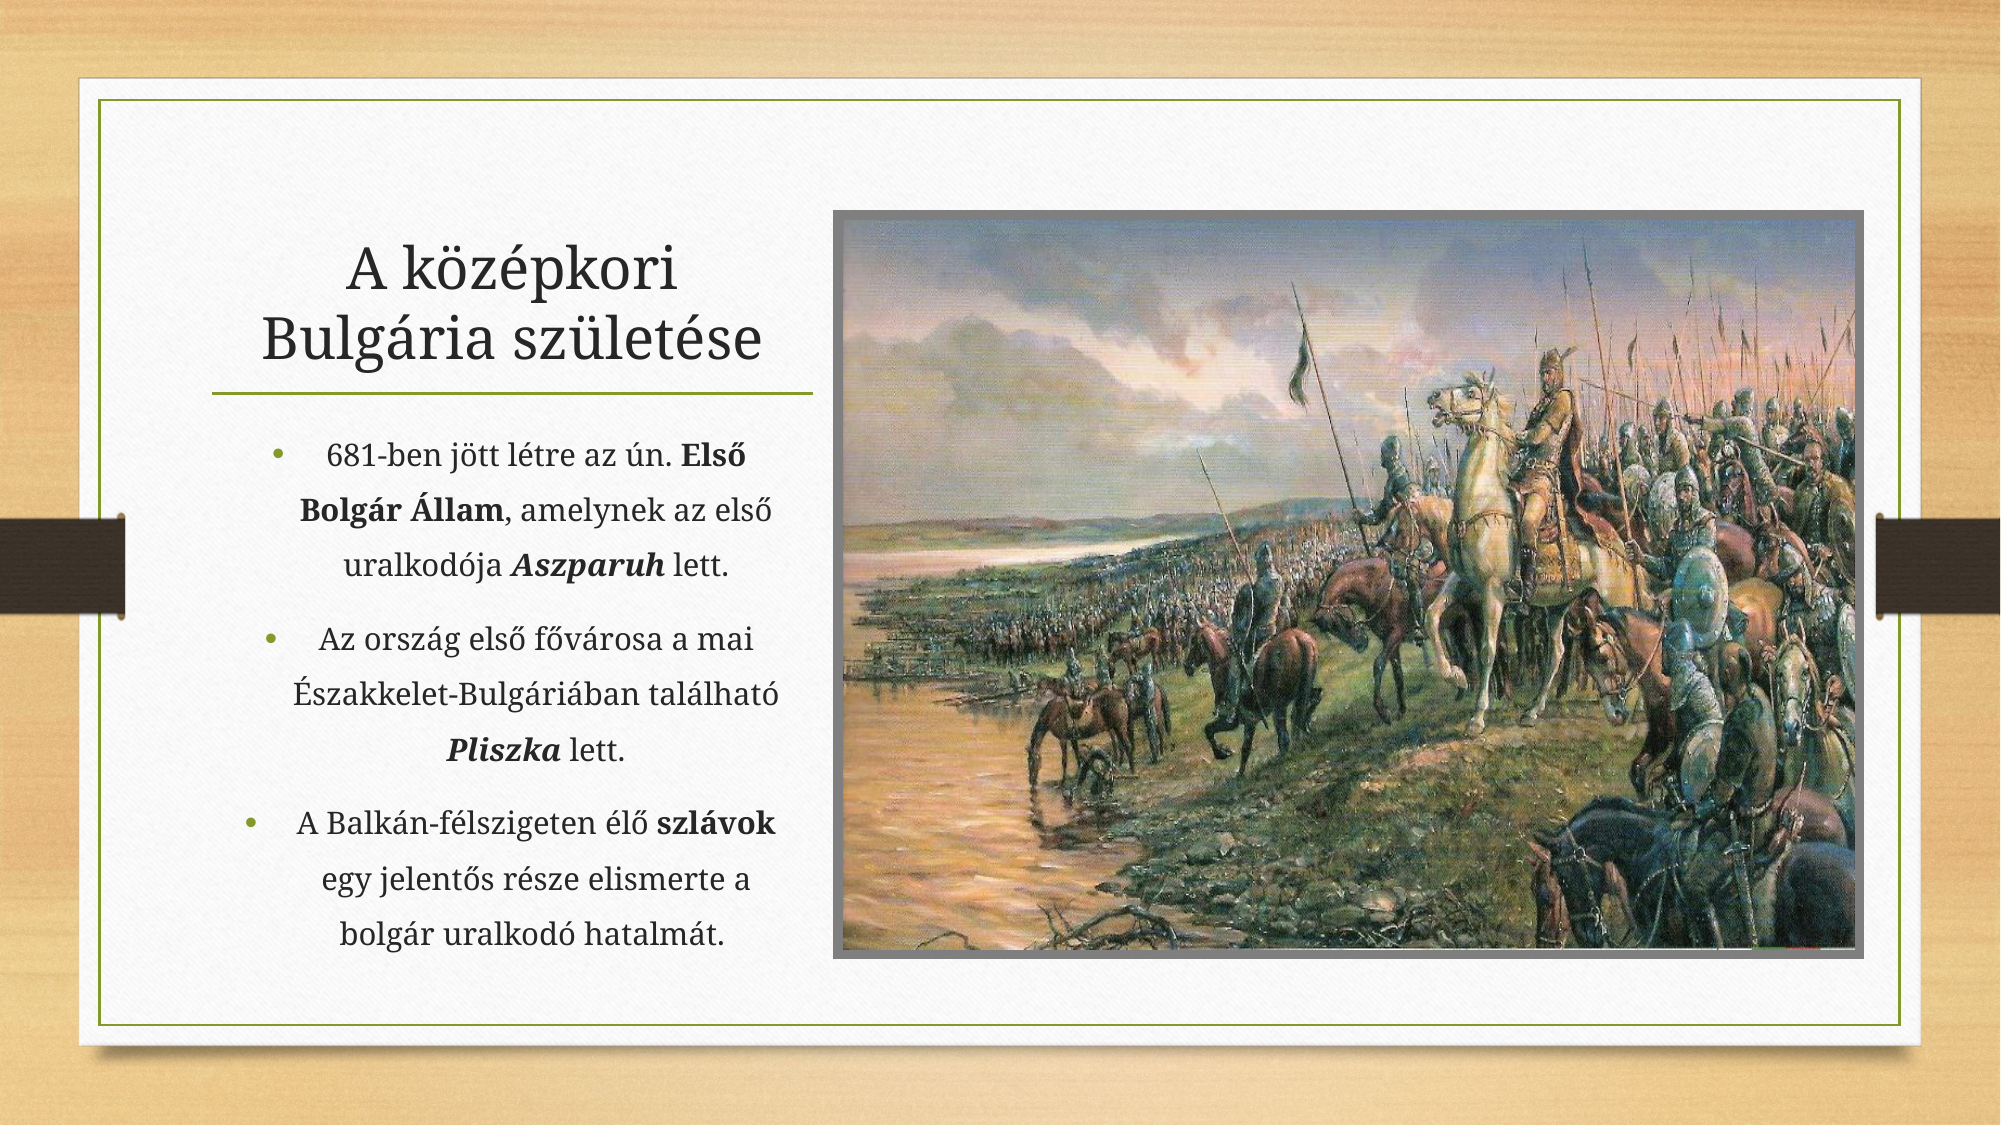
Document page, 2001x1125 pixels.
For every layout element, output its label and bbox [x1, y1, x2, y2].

picture [842, 219, 1855, 951]
text_box [0, 0, 2000, 1125]
